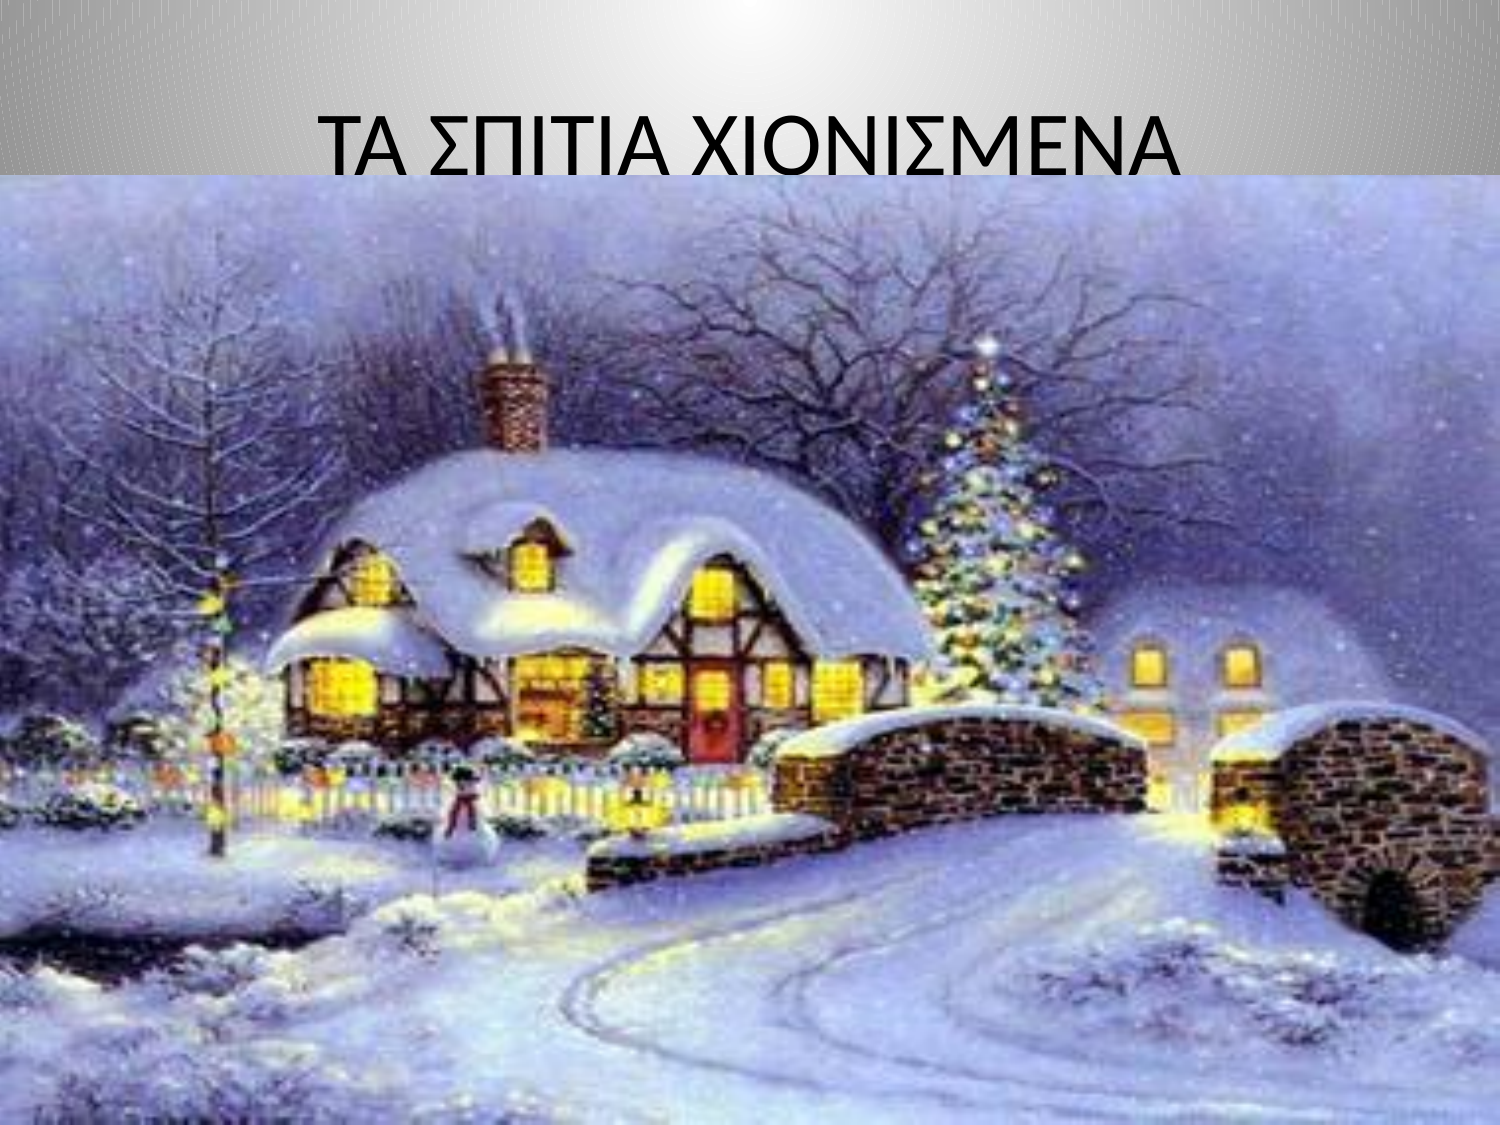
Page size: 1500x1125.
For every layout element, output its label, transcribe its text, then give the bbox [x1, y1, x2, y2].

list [0, 175, 1500, 1125]
title ΤΑ ΣΠΙΤΙΑ ΧΙΟΝΙΣΜΕΝΑ [75, 45, 1425, 174]
